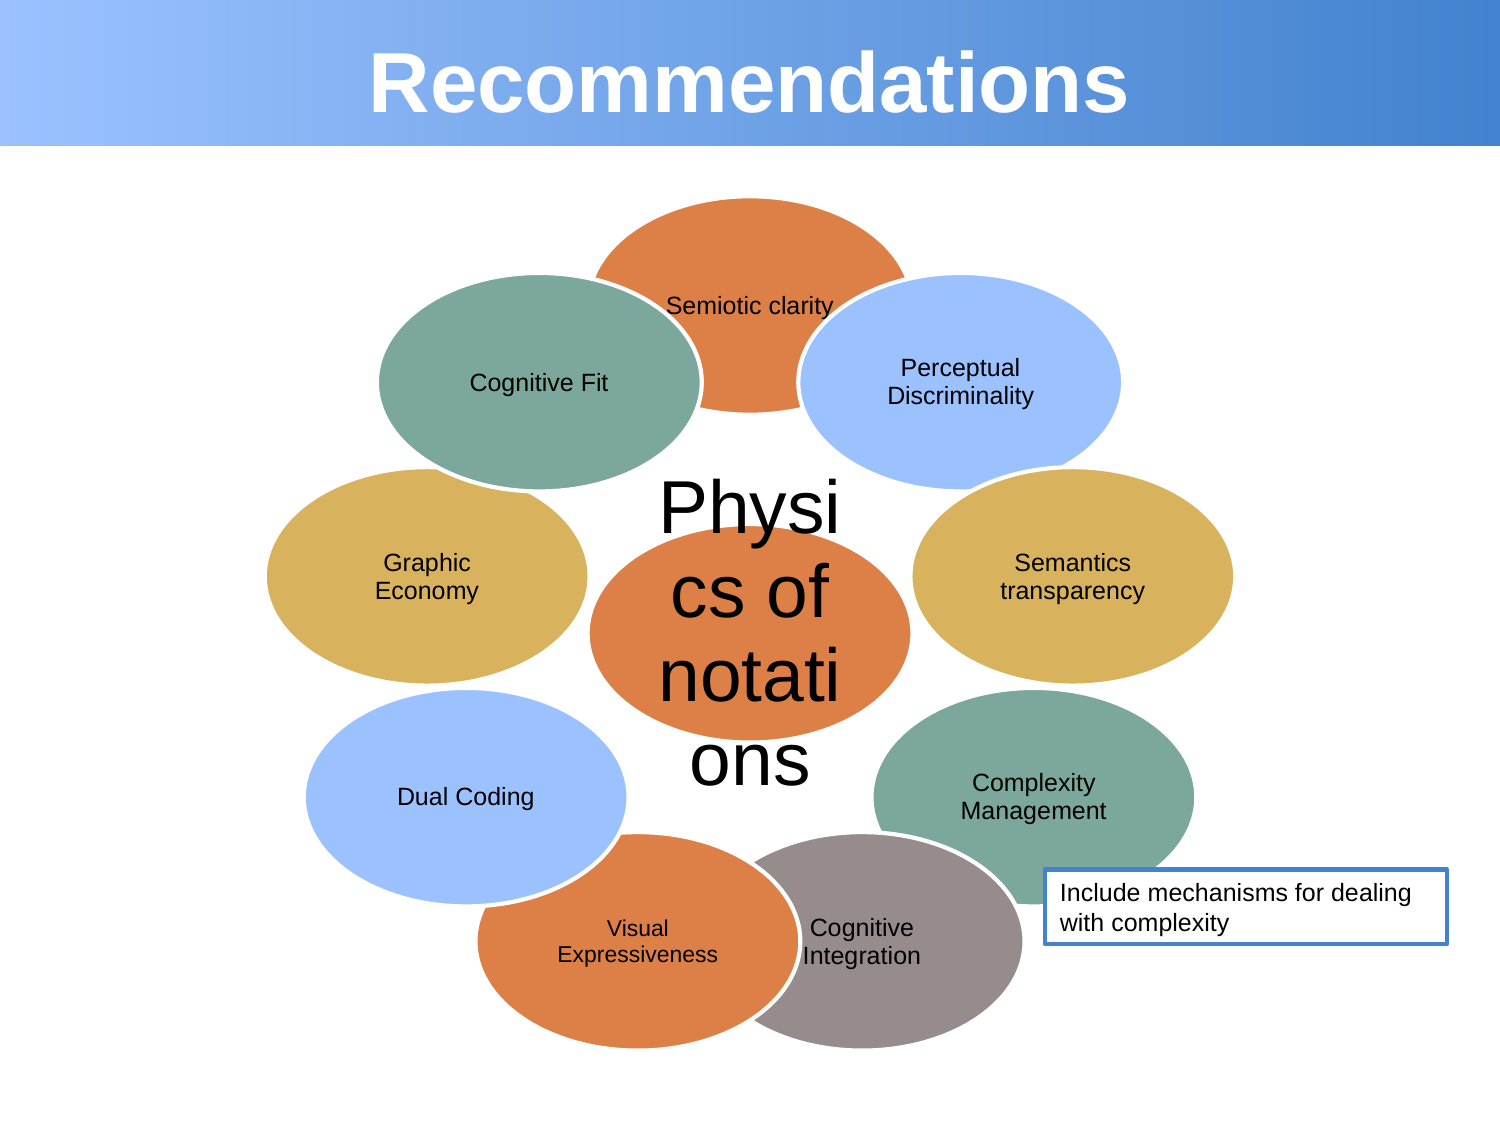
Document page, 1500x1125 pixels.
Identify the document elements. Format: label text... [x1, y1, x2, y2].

text_box Include mechanisms for dealing with complexity [1404, 867, 1449, 946]
title Recommendations [17, 19, 1483, 138]
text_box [100, 195, 1400, 1071]
text_box [0, 0, 1500, 147]
